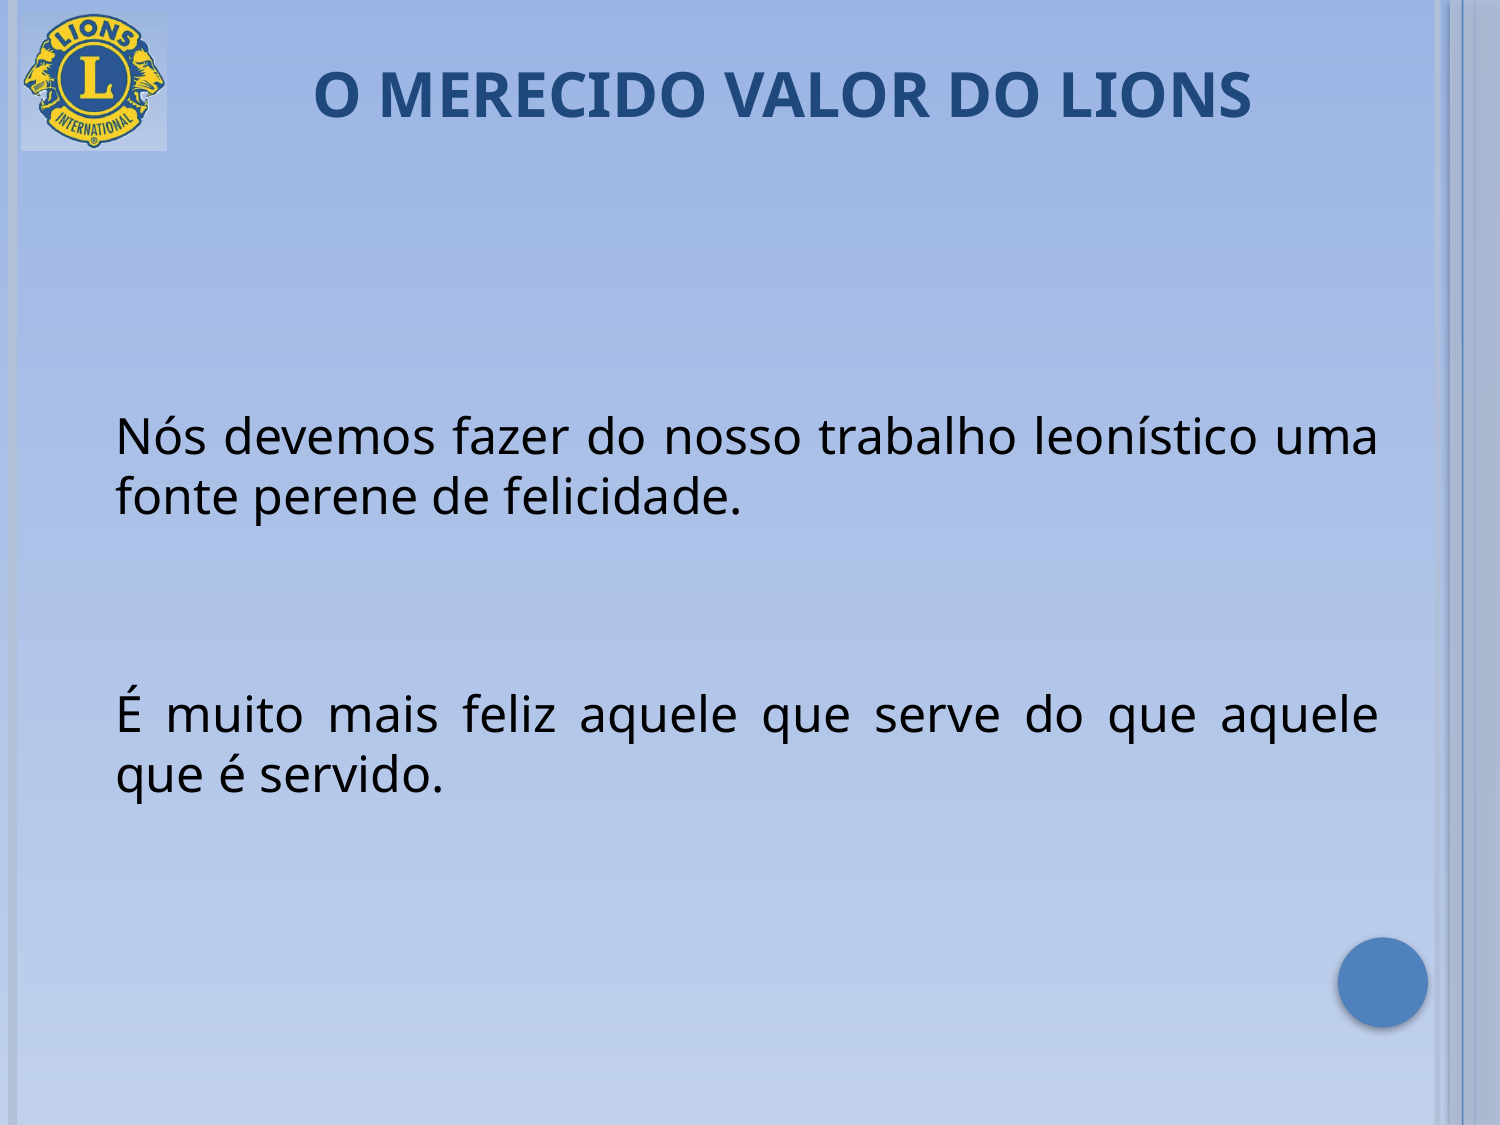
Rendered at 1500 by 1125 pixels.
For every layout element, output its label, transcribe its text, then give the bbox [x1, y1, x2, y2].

list Nós devemos fazer do nosso trabalho leonístico uma fonte perene de felicidade. É muito mais feliz aquele que serve do que aquele que é servido. [100, 397, 1396, 1125]
title O MERECIDO VALOR DO LIONS [173, 19, 1400, 138]
picture [20, 11, 167, 152]
